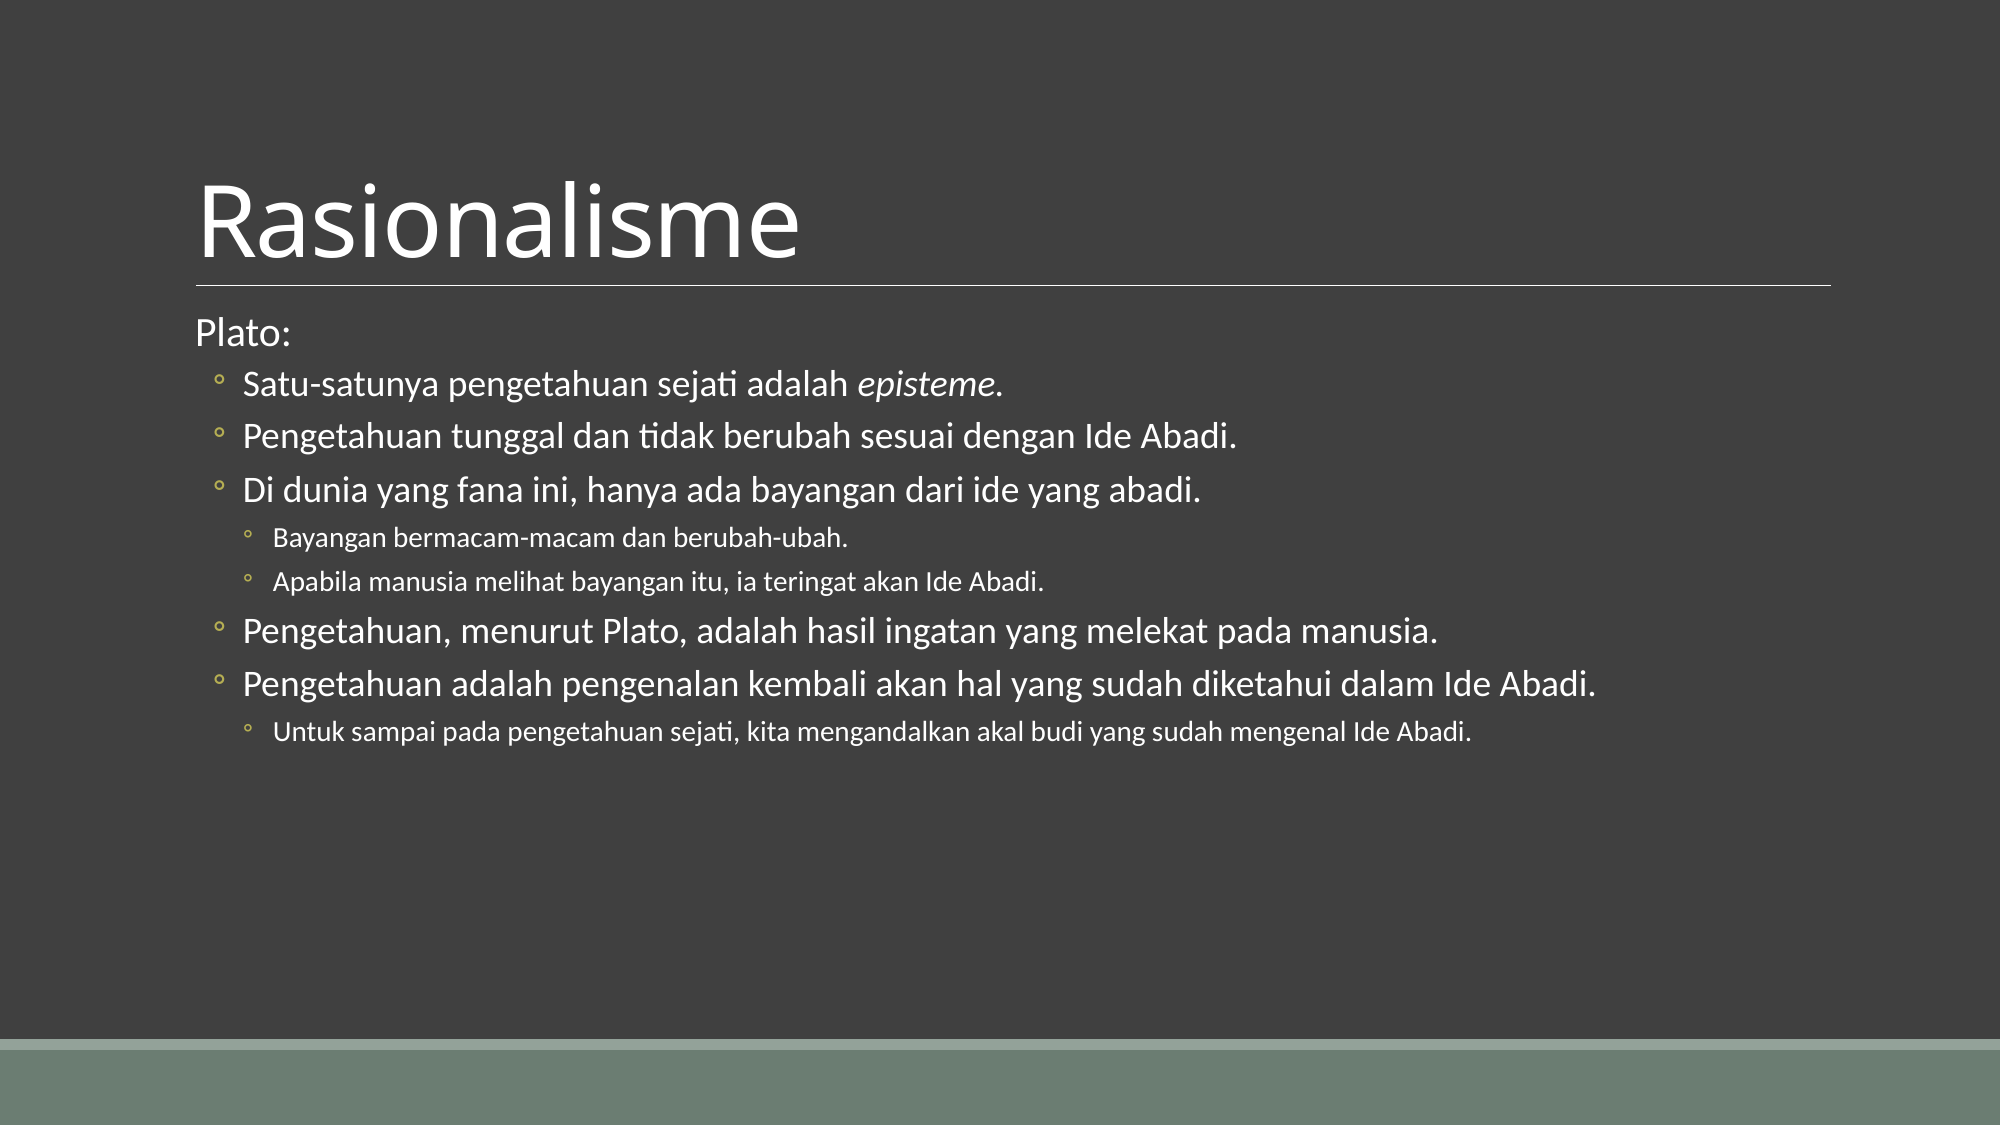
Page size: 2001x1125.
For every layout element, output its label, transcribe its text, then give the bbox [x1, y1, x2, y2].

title Rasionalisme [180, 47, 1830, 285]
list Plato: Satu-satunya pengetahuan sejati adalah episteme. Pengetahuan tunggal dan tidak berubah sesuai dengan Ide Abadi. Di dunia yang fana ini, hanya ada bayangan dari ide yang abadi. Bayangan bermacam-macam dan berubah-ubah. Apabila manusia melihat bayangan itu, ia teringat akan Ide Abadi. Pengetahuan, menurut Plato, adalah hasil ingatan yang melekat pada manusia. Pengetahuan adalah pengenalan kembali akan hal yang sudah diketahui dalam Ide Abadi. Untuk sampai pada pengetahuan sejati, kita mengandalkan akal budi yang sudah mengenal Ide Abadi. [180, 302, 1830, 963]
